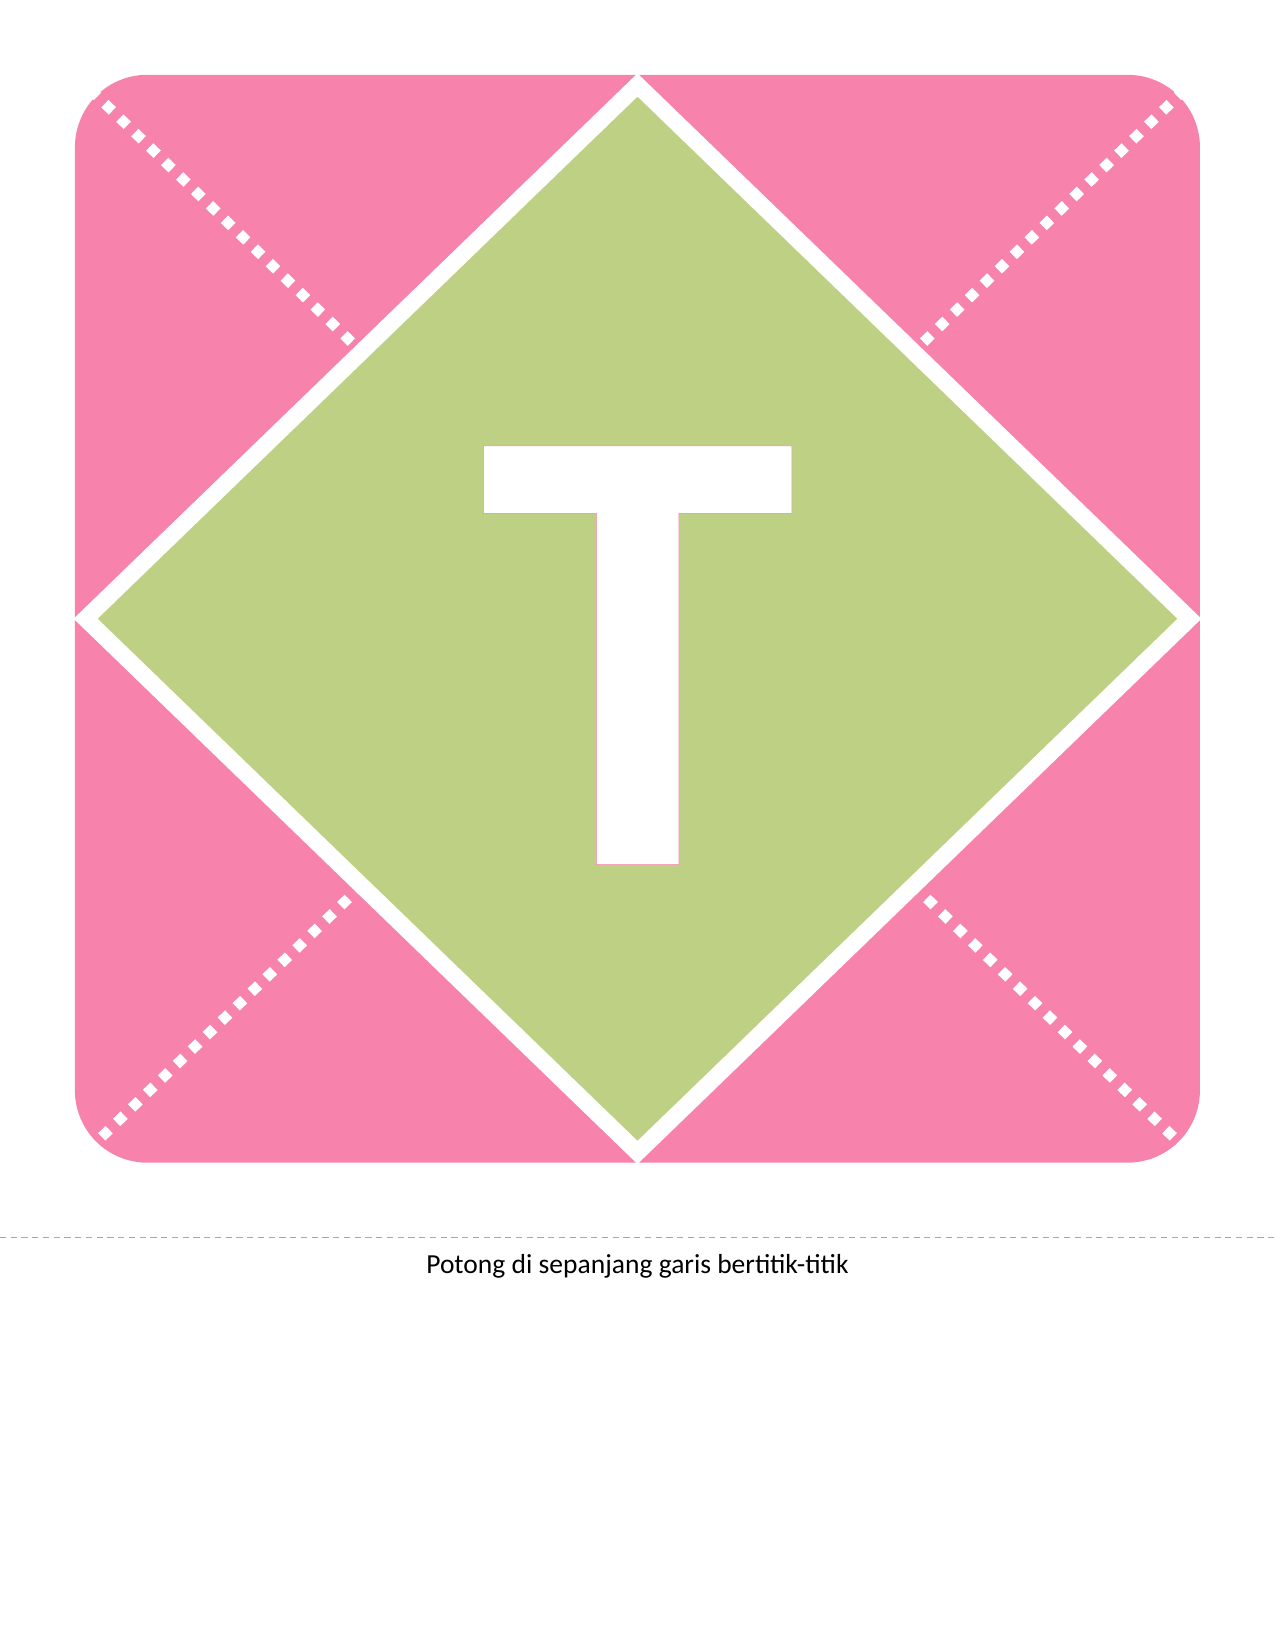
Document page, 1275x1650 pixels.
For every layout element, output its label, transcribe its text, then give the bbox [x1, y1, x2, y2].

title T [159, 150, 1116, 1063]
